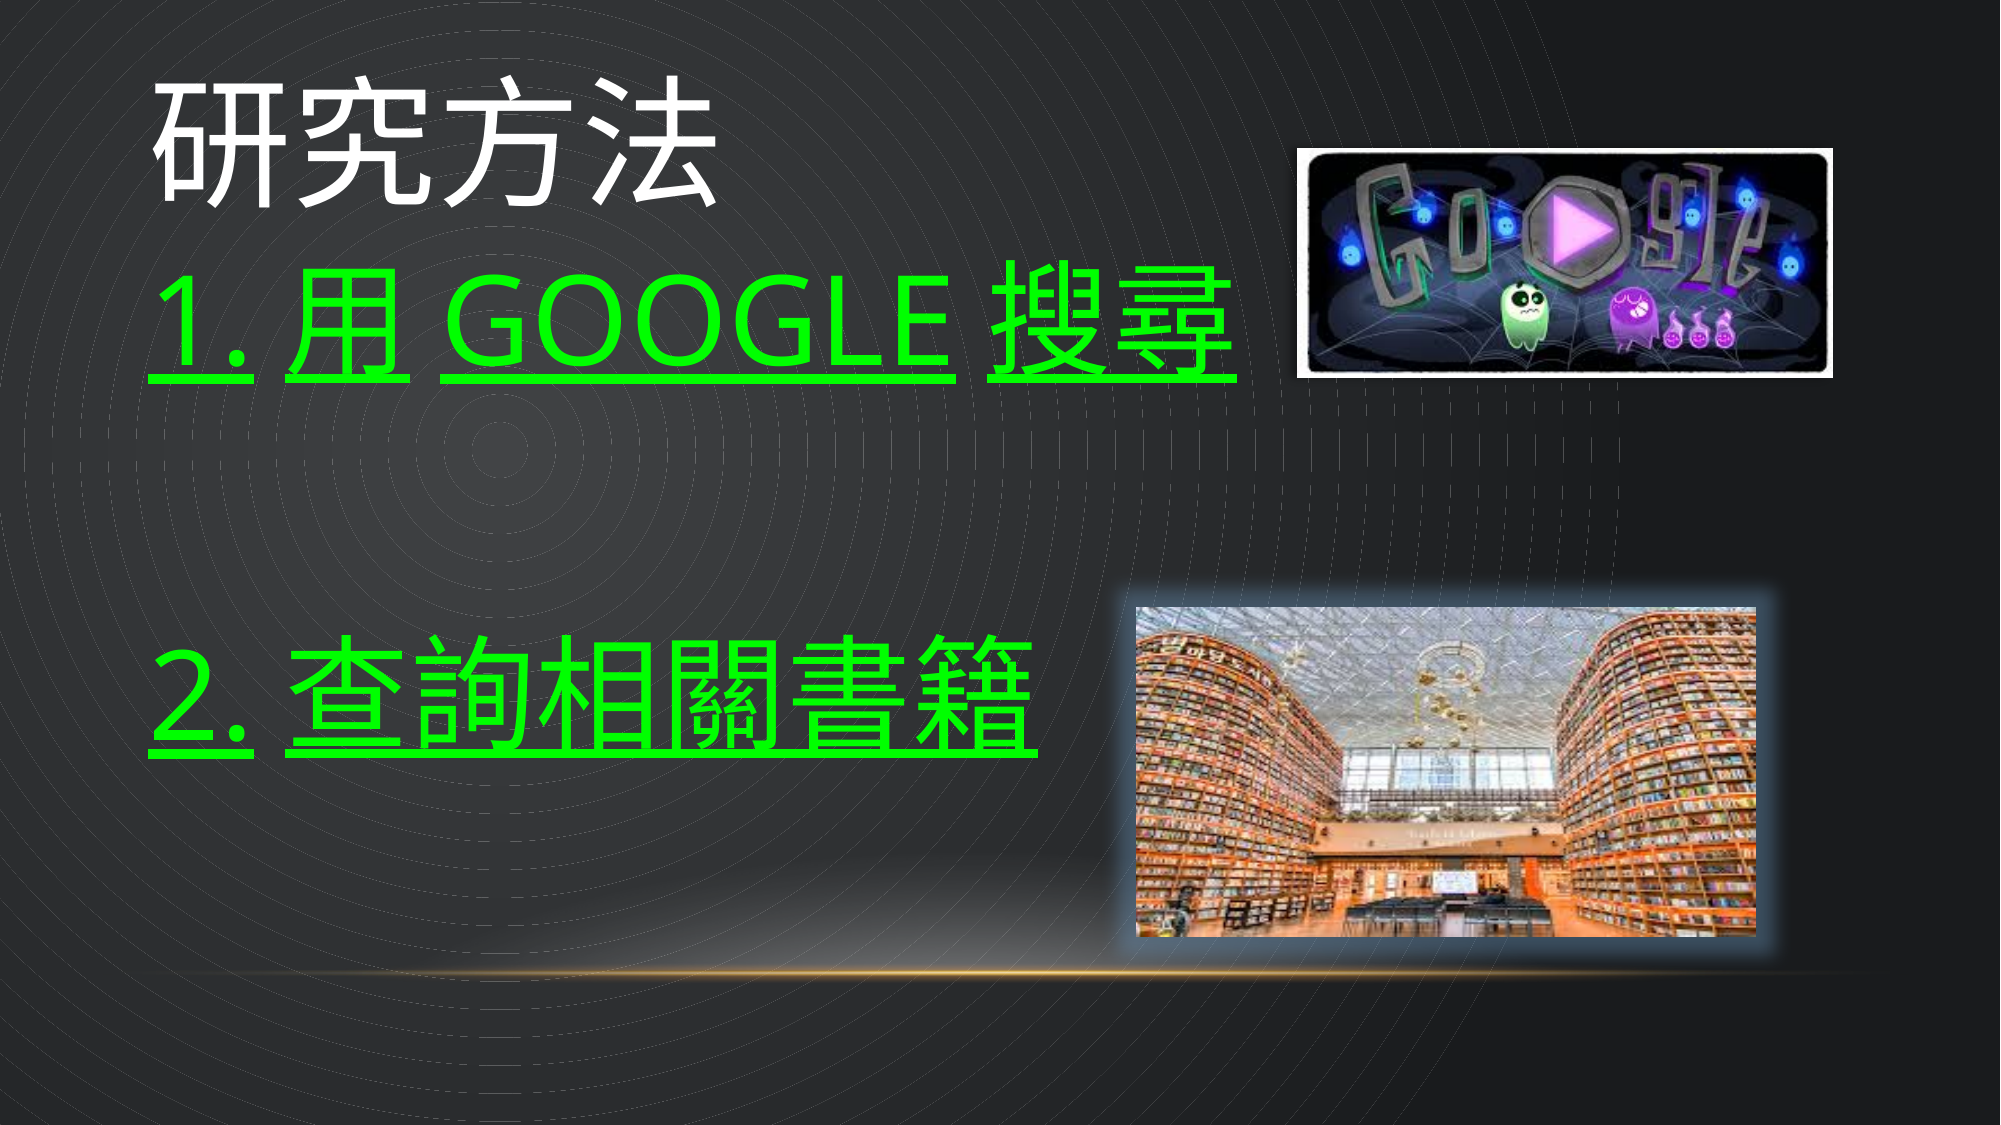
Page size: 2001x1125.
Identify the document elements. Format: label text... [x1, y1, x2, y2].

list 1.用GOOGLE搜尋 2.查詢相關書籍 [133, 232, 1867, 908]
picture [0, 0, 2000, 1125]
title 研究方法 [133, 45, 1867, 232]
